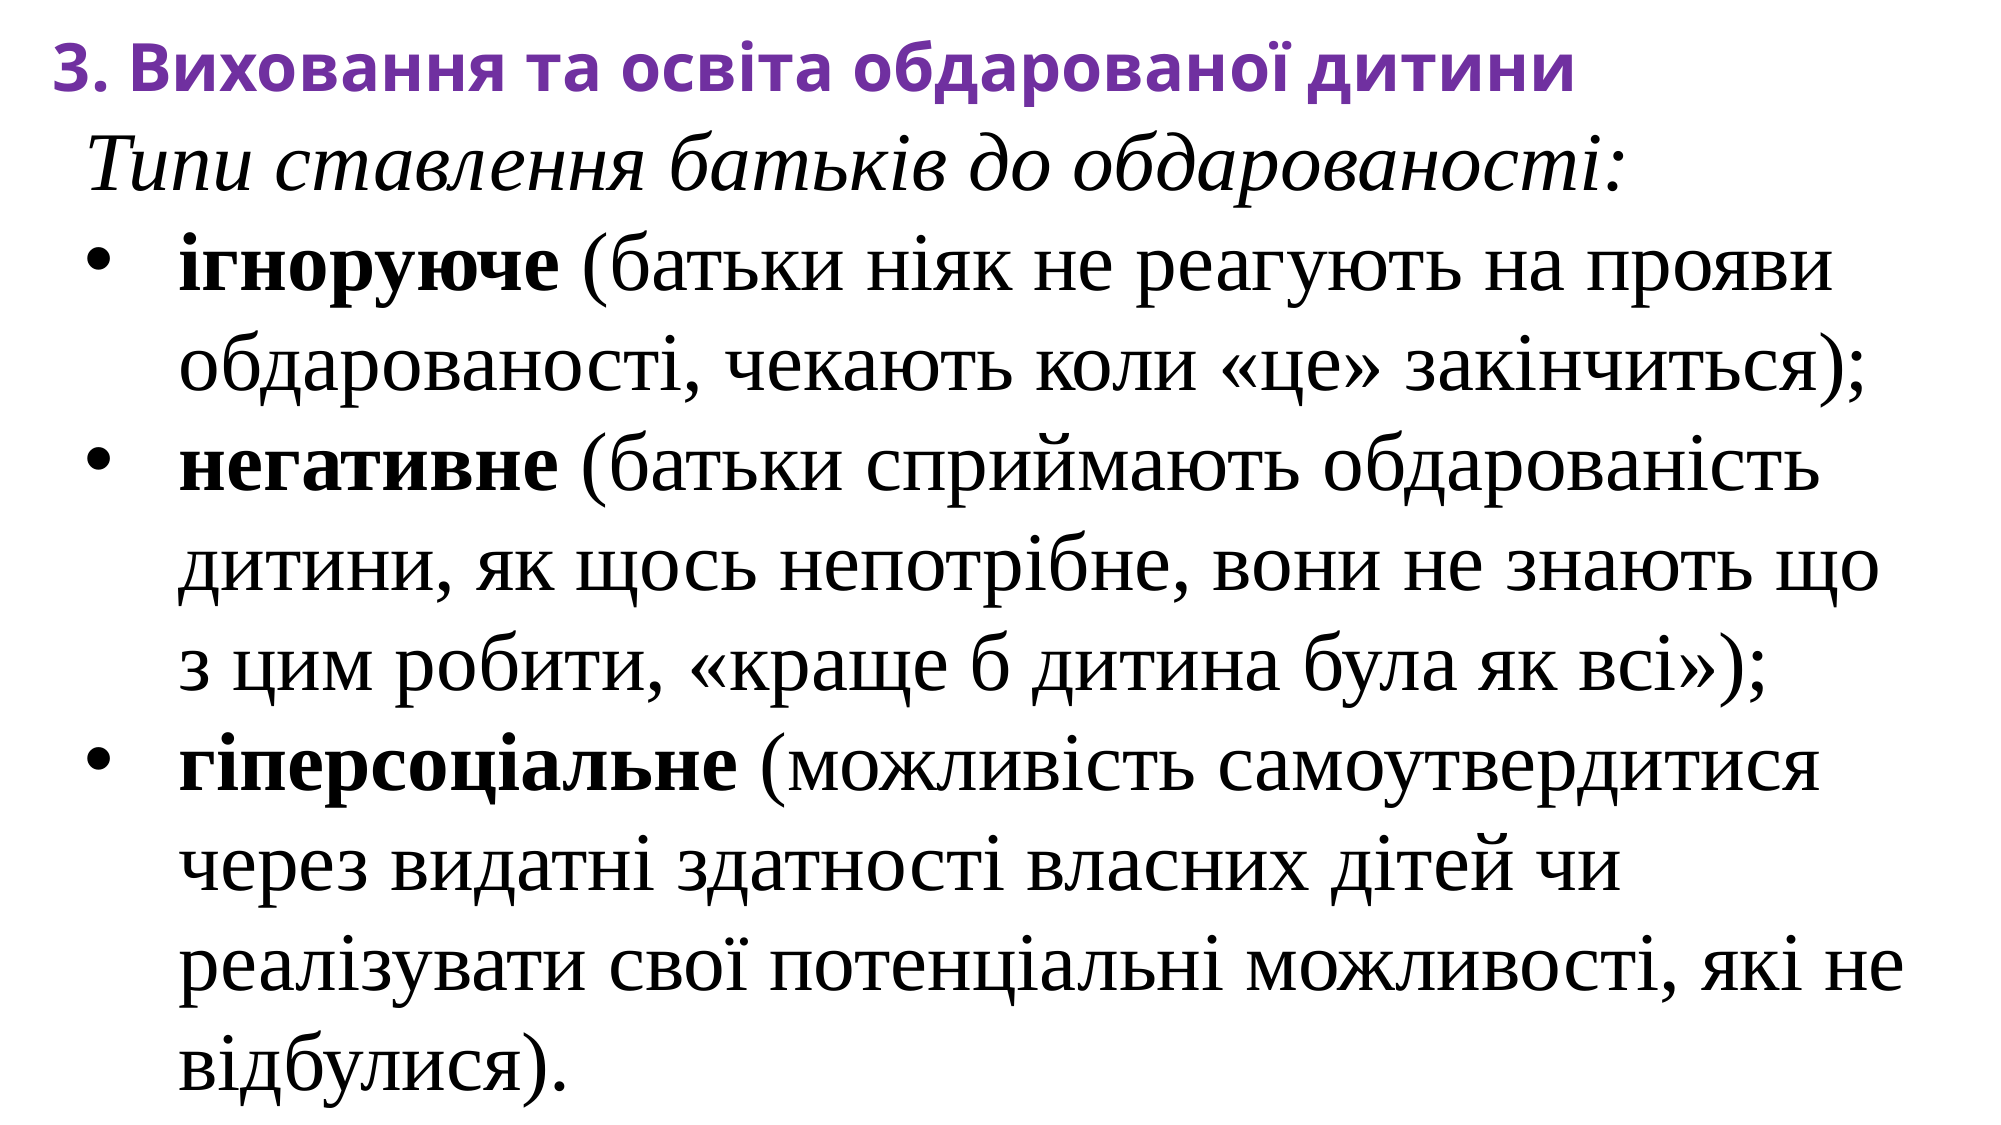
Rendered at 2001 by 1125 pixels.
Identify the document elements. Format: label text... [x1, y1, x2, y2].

text_box Типи ставлення батьків до обдарованості: ігноруюче (батьки ніяк не реагують на прояви обдарованості, чекають коли «це» закінчиться); негативне (батьки сприймають обдарованість дитини, як щось непотрібне, вони не знають що з цим робити, «краще б дитина була як всі»); гіперсоціальне (можливість самоутвердитися через видатні здатності власних дітей чи реалізувати свої потенціальні можливості, які не відбулися). [70, 100, 1946, 1115]
text_box 3. Виховання та освіта обдарованої дитини [37, 17, 1593, 112]
